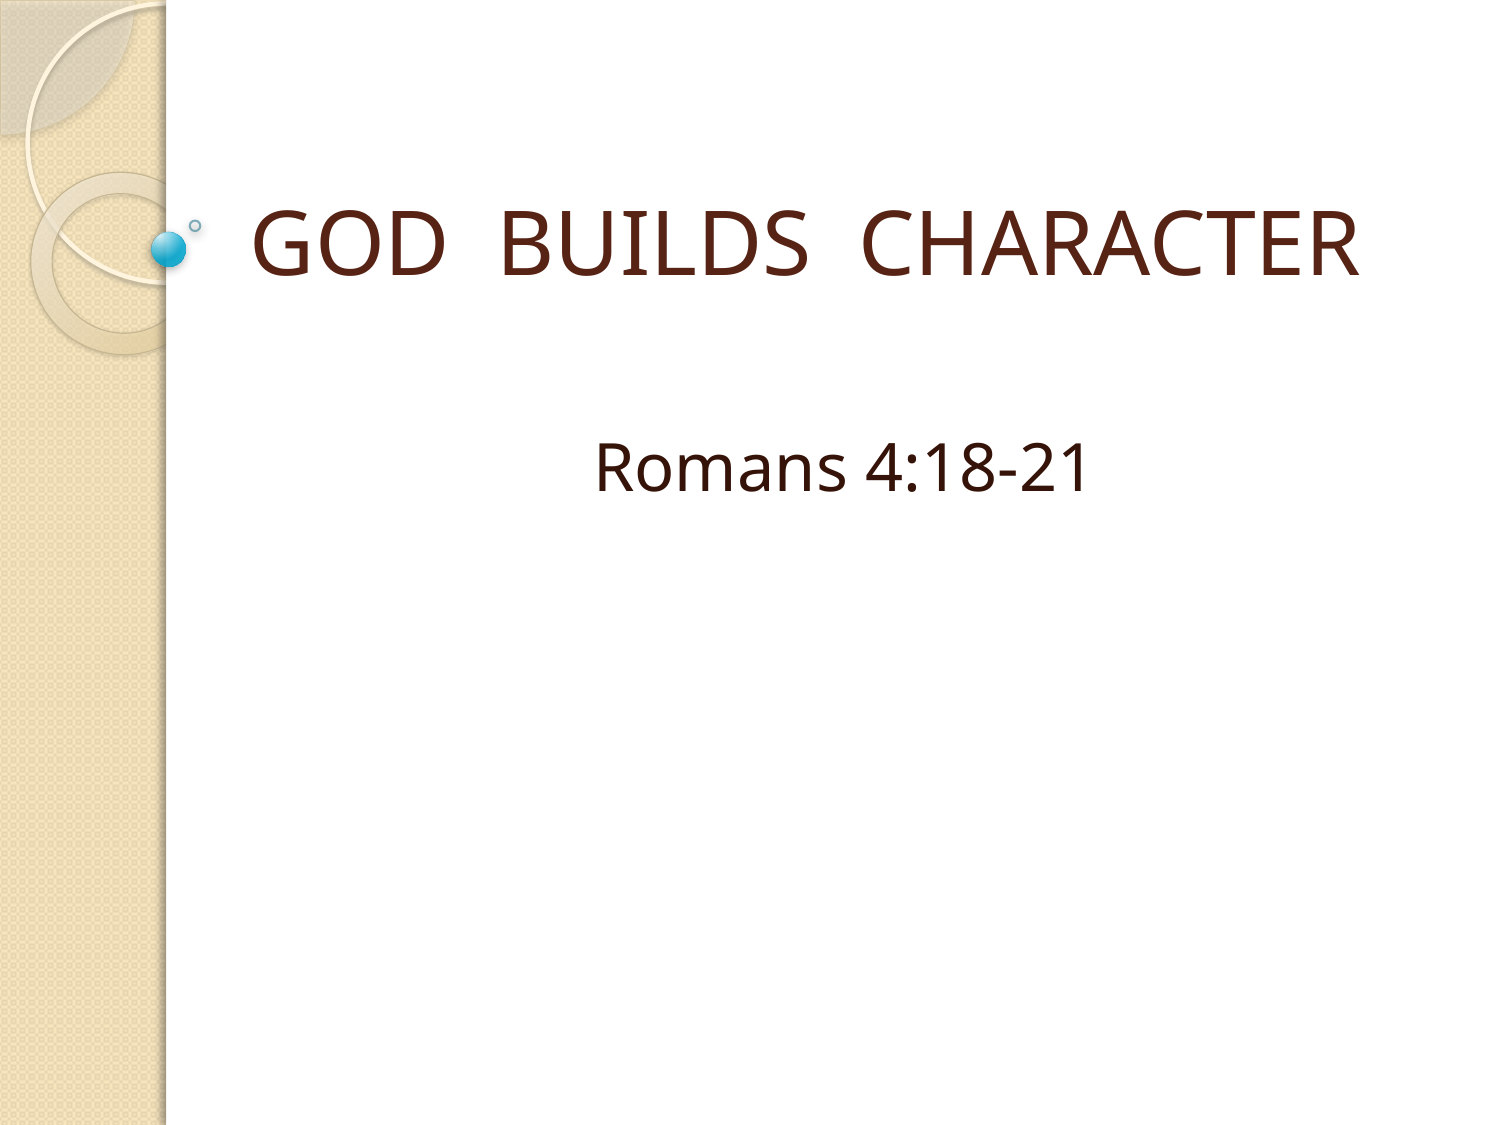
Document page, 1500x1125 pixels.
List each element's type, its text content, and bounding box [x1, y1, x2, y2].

subtitle Romans 4:18-21 [234, 425, 1450, 775]
title GOD BUILDS CHARACTER [234, 59, 1450, 301]
